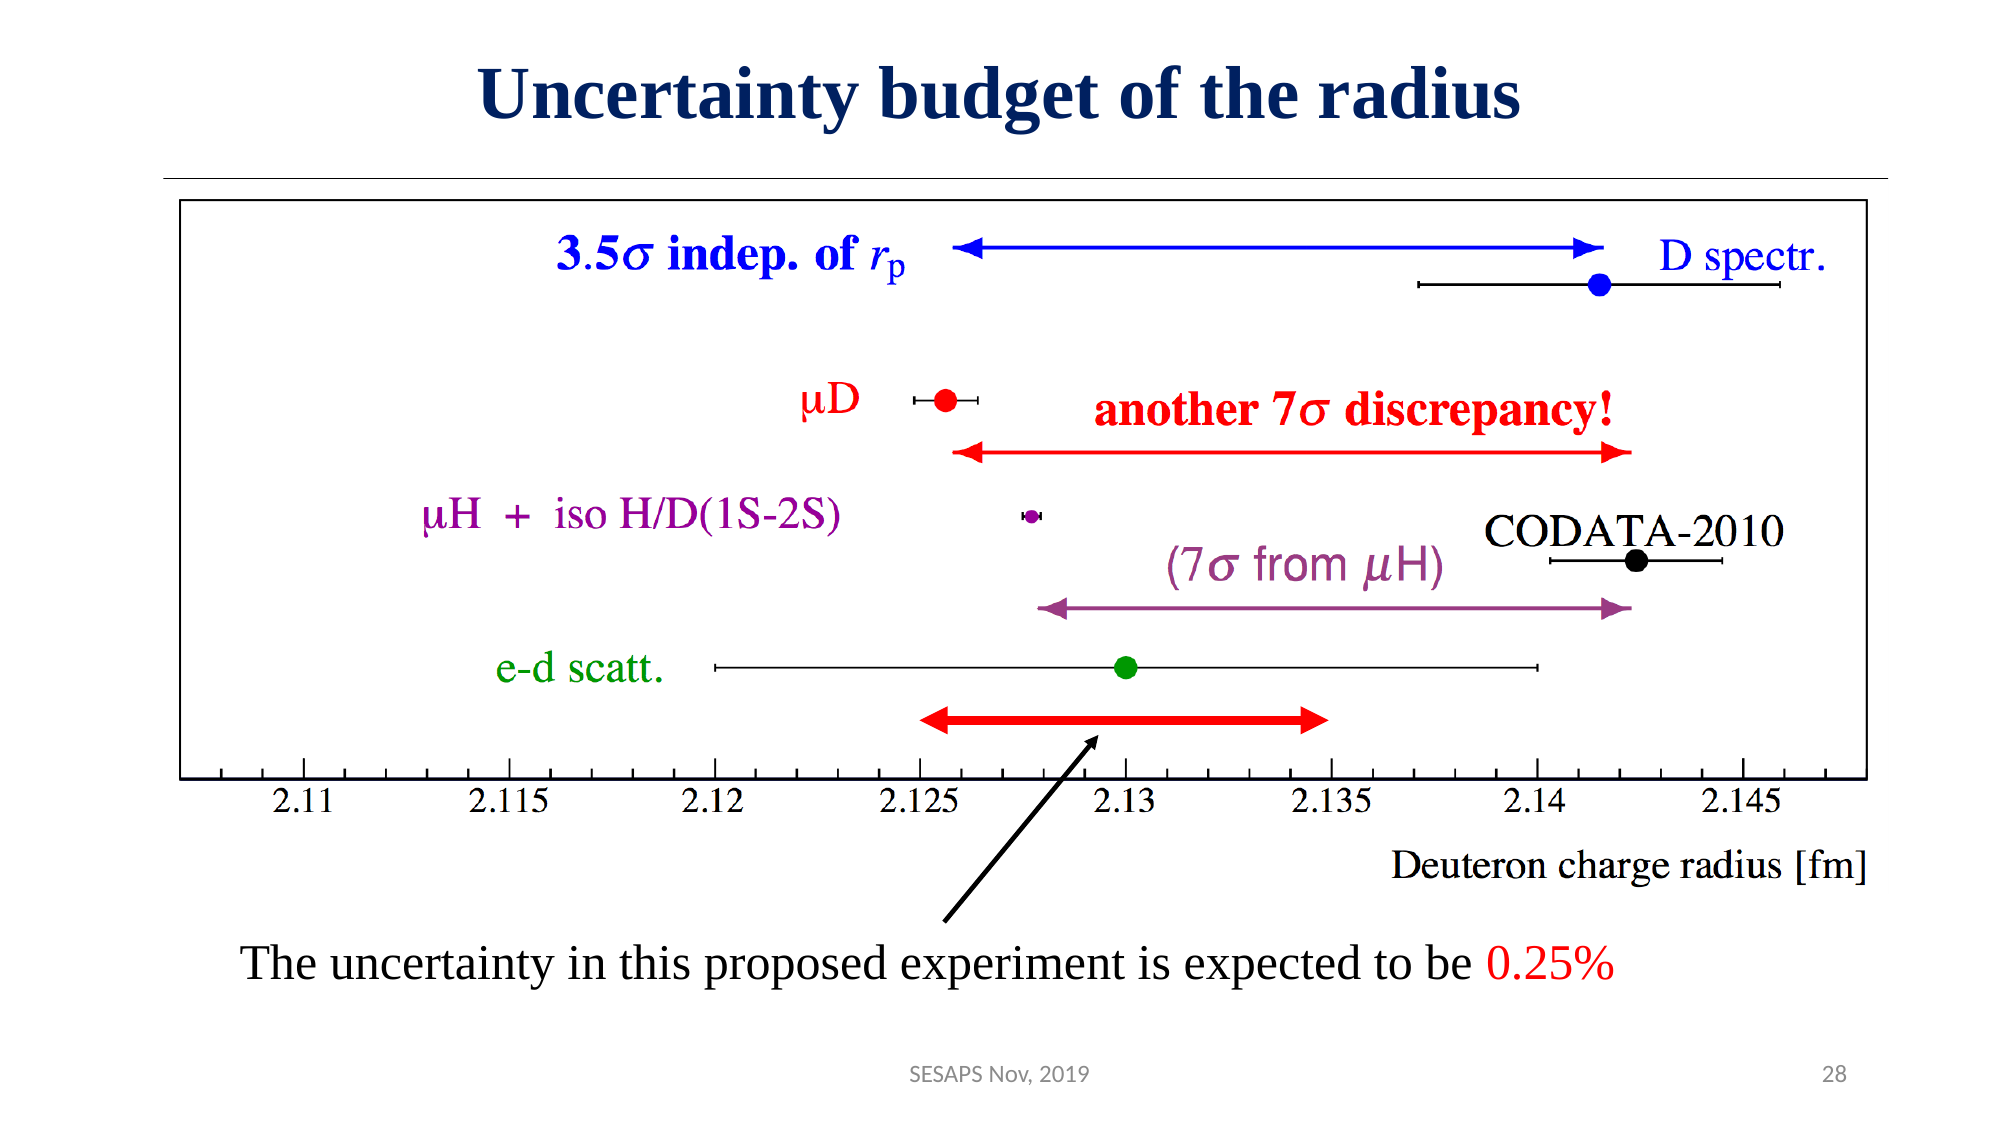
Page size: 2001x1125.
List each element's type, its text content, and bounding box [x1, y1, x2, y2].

text_box Uncertainty budget of the radius [237, 12, 1762, 143]
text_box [944, 734, 1099, 923]
picture [163, 178, 1889, 894]
slide_number 28 [1412, 1042, 1863, 1103]
text_box The uncertainty in this proposed experiment is expected to be 0.25% [224, 922, 1776, 997]
footer SESAPS Nov, 2019 [662, 1042, 1338, 1103]
